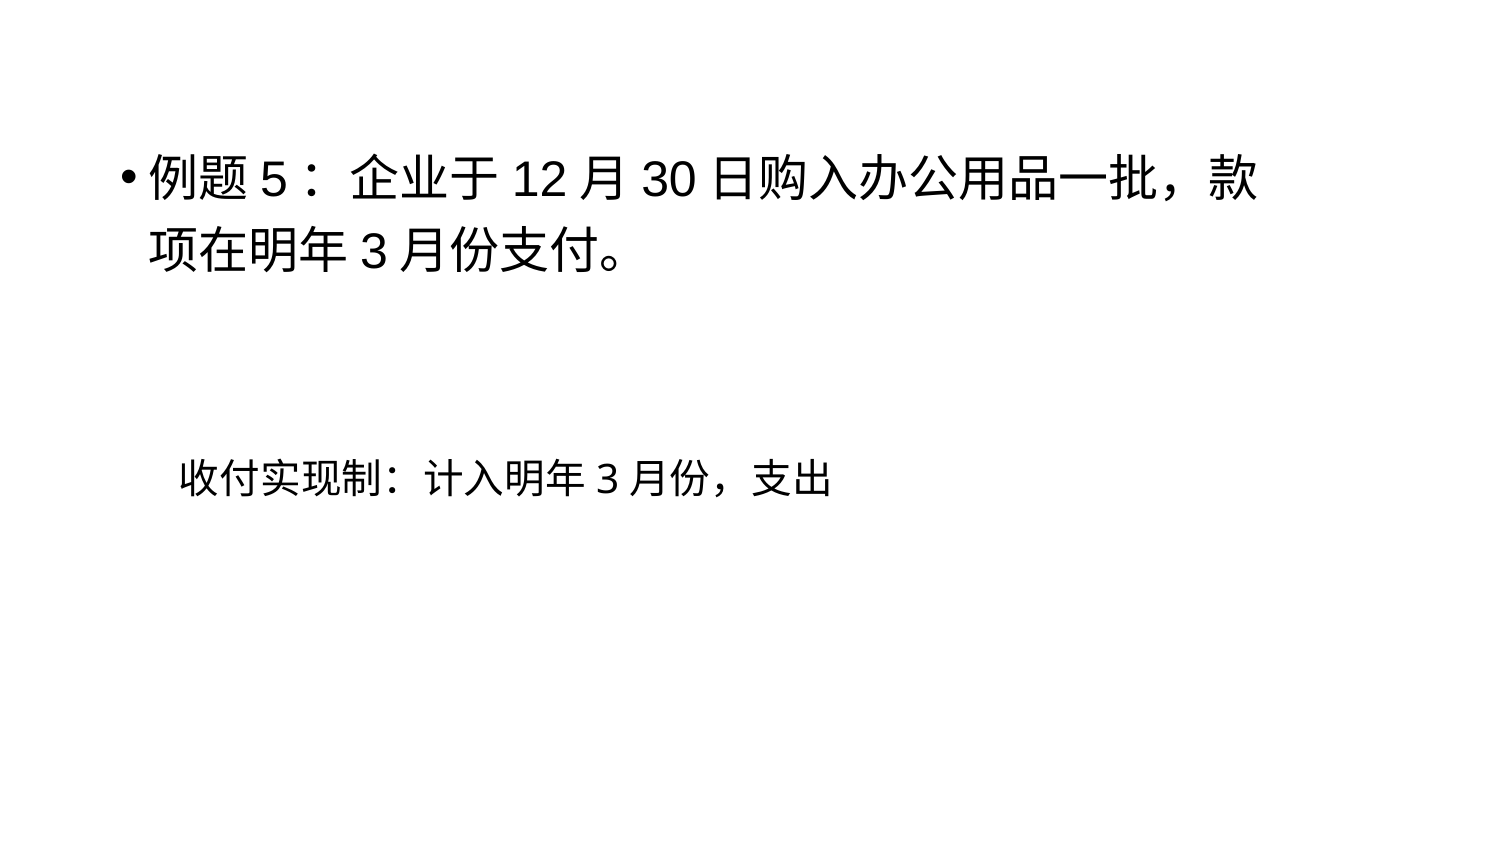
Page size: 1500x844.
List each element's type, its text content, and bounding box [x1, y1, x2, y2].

list 例题5：企业于12月30日购入办公用品一批，款项在明年3月份支付。 [105, 126, 1323, 296]
text_box 收付实现制：计入明年3月份，支出 [163, 402, 1337, 544]
